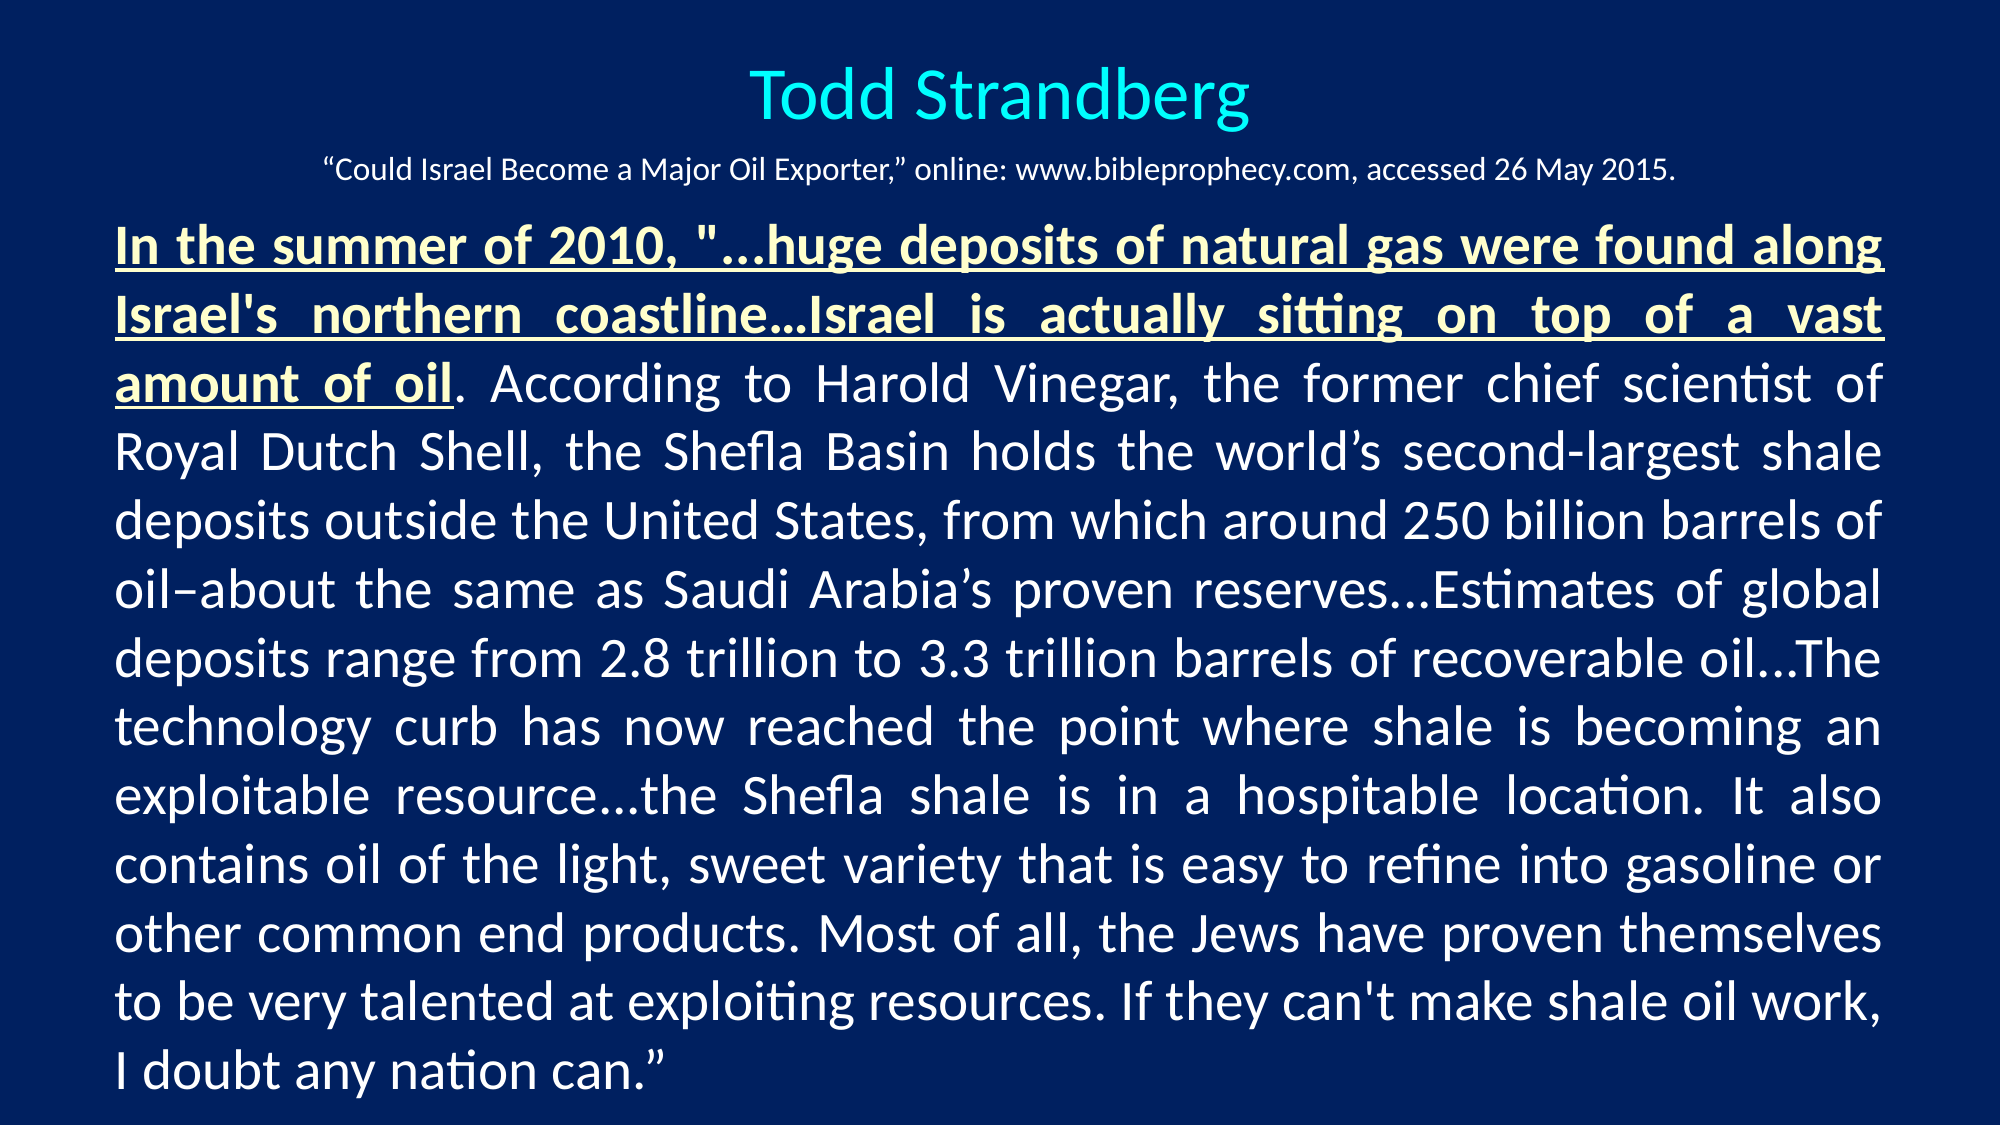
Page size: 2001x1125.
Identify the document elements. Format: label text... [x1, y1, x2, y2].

text_box Todd Strandberg “Could Israel Become a Major Oil Exporter,” online: www.bibleprophecy.com, accessed 26 May 2015. [296, 37, 1704, 195]
text_box In the summer of 2010, "...huge deposits of natural gas were found along Israel's northern coastline…Israel is actually sitting on top of a vast amount of oil. According to Harold Vinegar, the former chief scientist of Royal Dutch Shell, the Shefla Basin holds the world’s second-largest shale deposits outside the United States, from which around 250 billion barrels of oil–about the same as Saudi Arabia’s proven reserves...Estimates of global deposits range from 2.8 trillion to 3.3 trillion barrels of recoverable oil...The technology curb has now reached the point where shale is becoming an exploitable resource...the Shefla shale is in a hospitable location. It also contains oil of the light, sweet variety that is easy to refine into gasoline or other common end products. Most of all, the Jews have proven themselves to be very talented at exploiting resources. If they can't make shale oil work, I doubt any nation can.” [99, 199, 1900, 1109]
